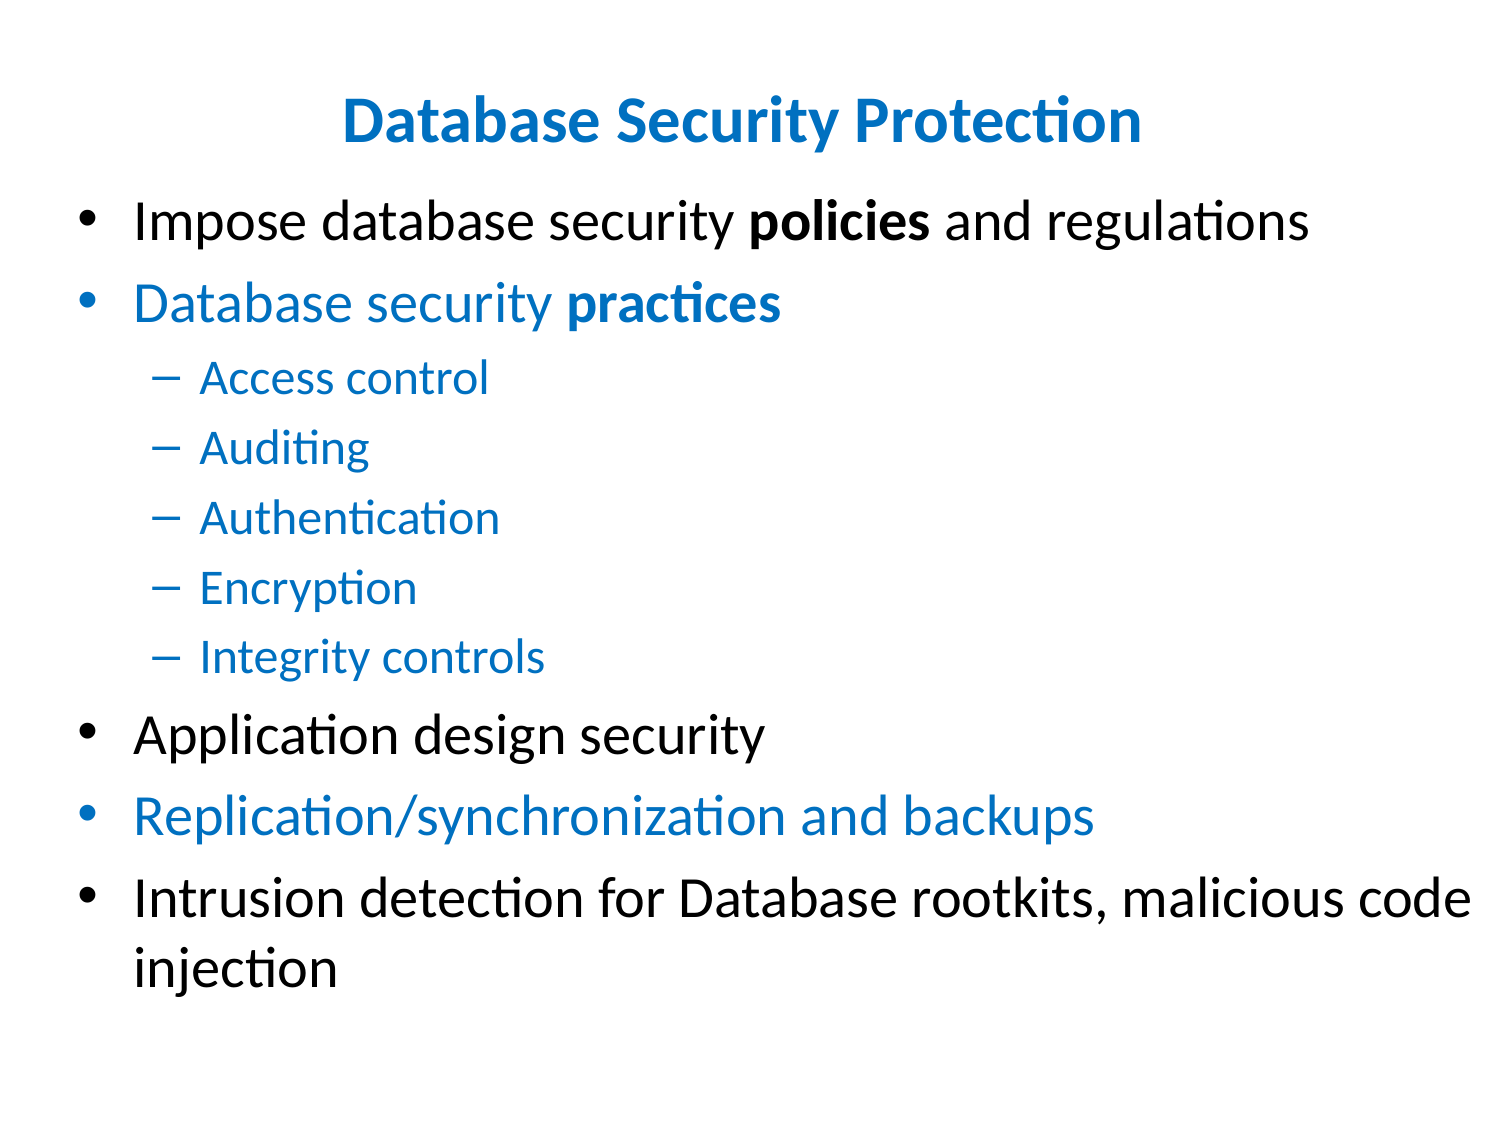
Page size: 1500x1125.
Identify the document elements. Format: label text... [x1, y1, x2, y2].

list Impose database security policies and regulations Database security practices Access control Auditing Authentication Encryption Integrity controls Application design security Replication/synchronization and backups Intrusion detection for Database rootkits, malicious code injection [62, 174, 1500, 1113]
title Database Security Protection [75, 45, 1413, 174]
